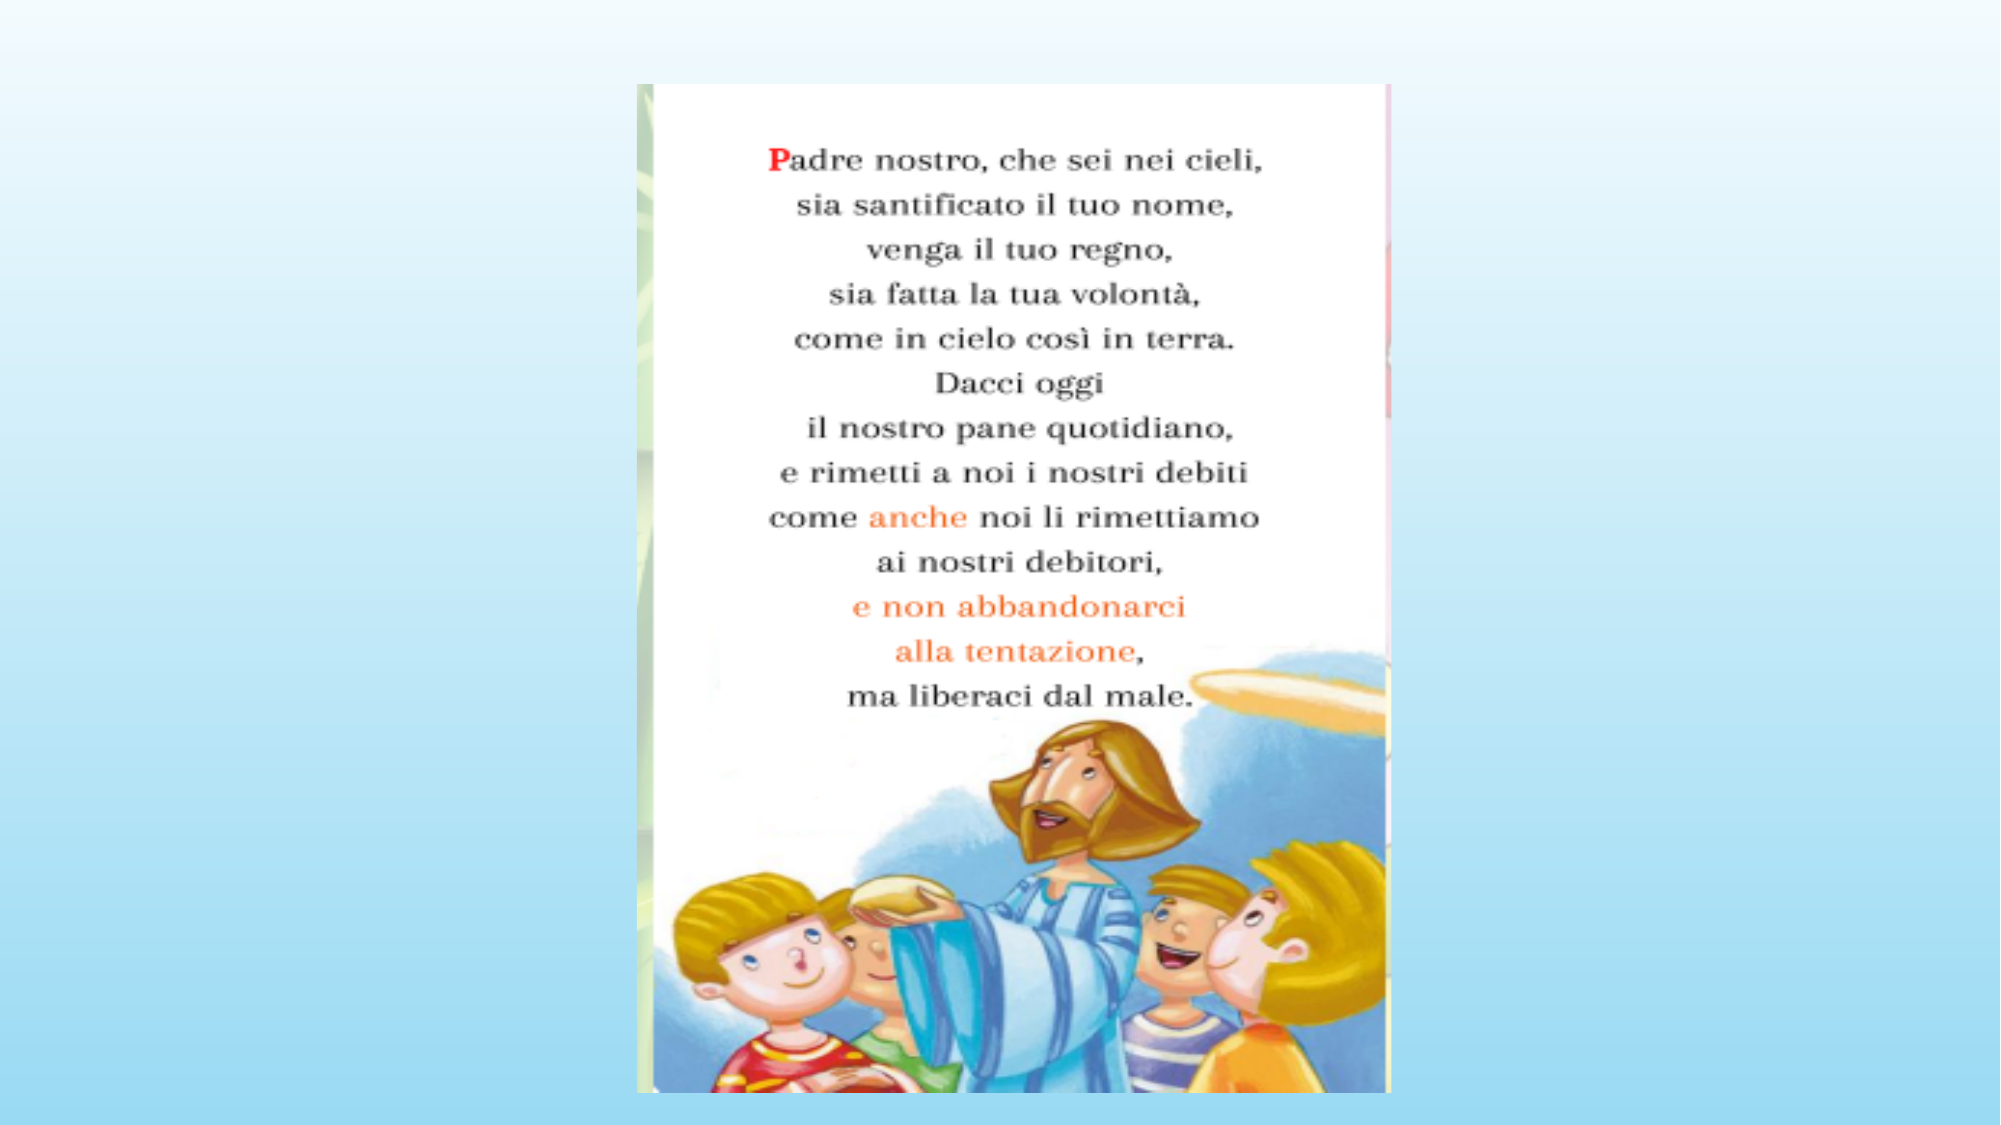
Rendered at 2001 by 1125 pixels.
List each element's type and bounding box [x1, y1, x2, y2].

picture [636, 84, 1392, 1097]
